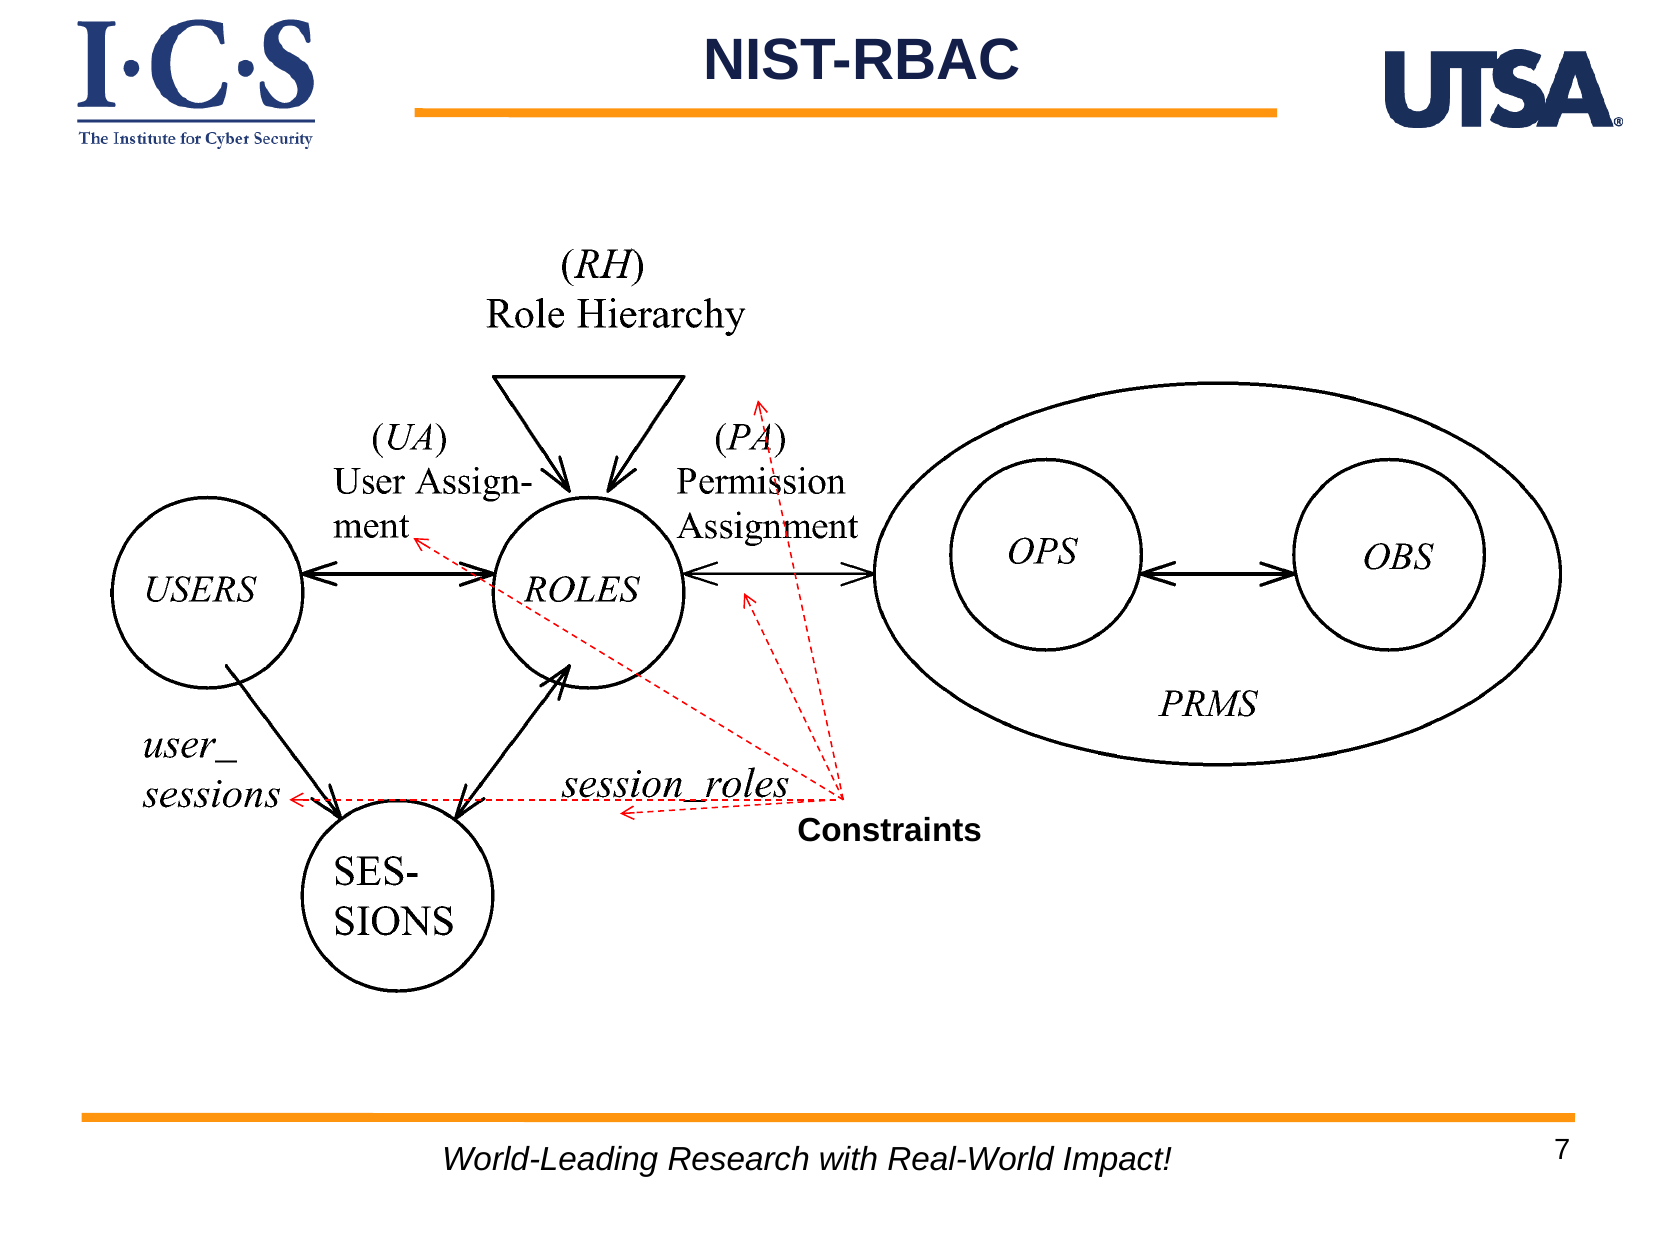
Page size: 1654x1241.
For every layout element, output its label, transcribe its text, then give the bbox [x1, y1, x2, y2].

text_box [413, 537, 752, 801]
slide_number 7 [1181, 1125, 1575, 1219]
text_box NIST-RBAC [426, 0, 1280, 113]
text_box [619, 809, 837, 814]
picture [1385, 49, 1623, 128]
picture [73, 0, 317, 151]
picture [109, 248, 1562, 993]
text_box World-Leading Research with Real-World Impact! [427, 1129, 1188, 1185]
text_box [757, 399, 844, 800]
